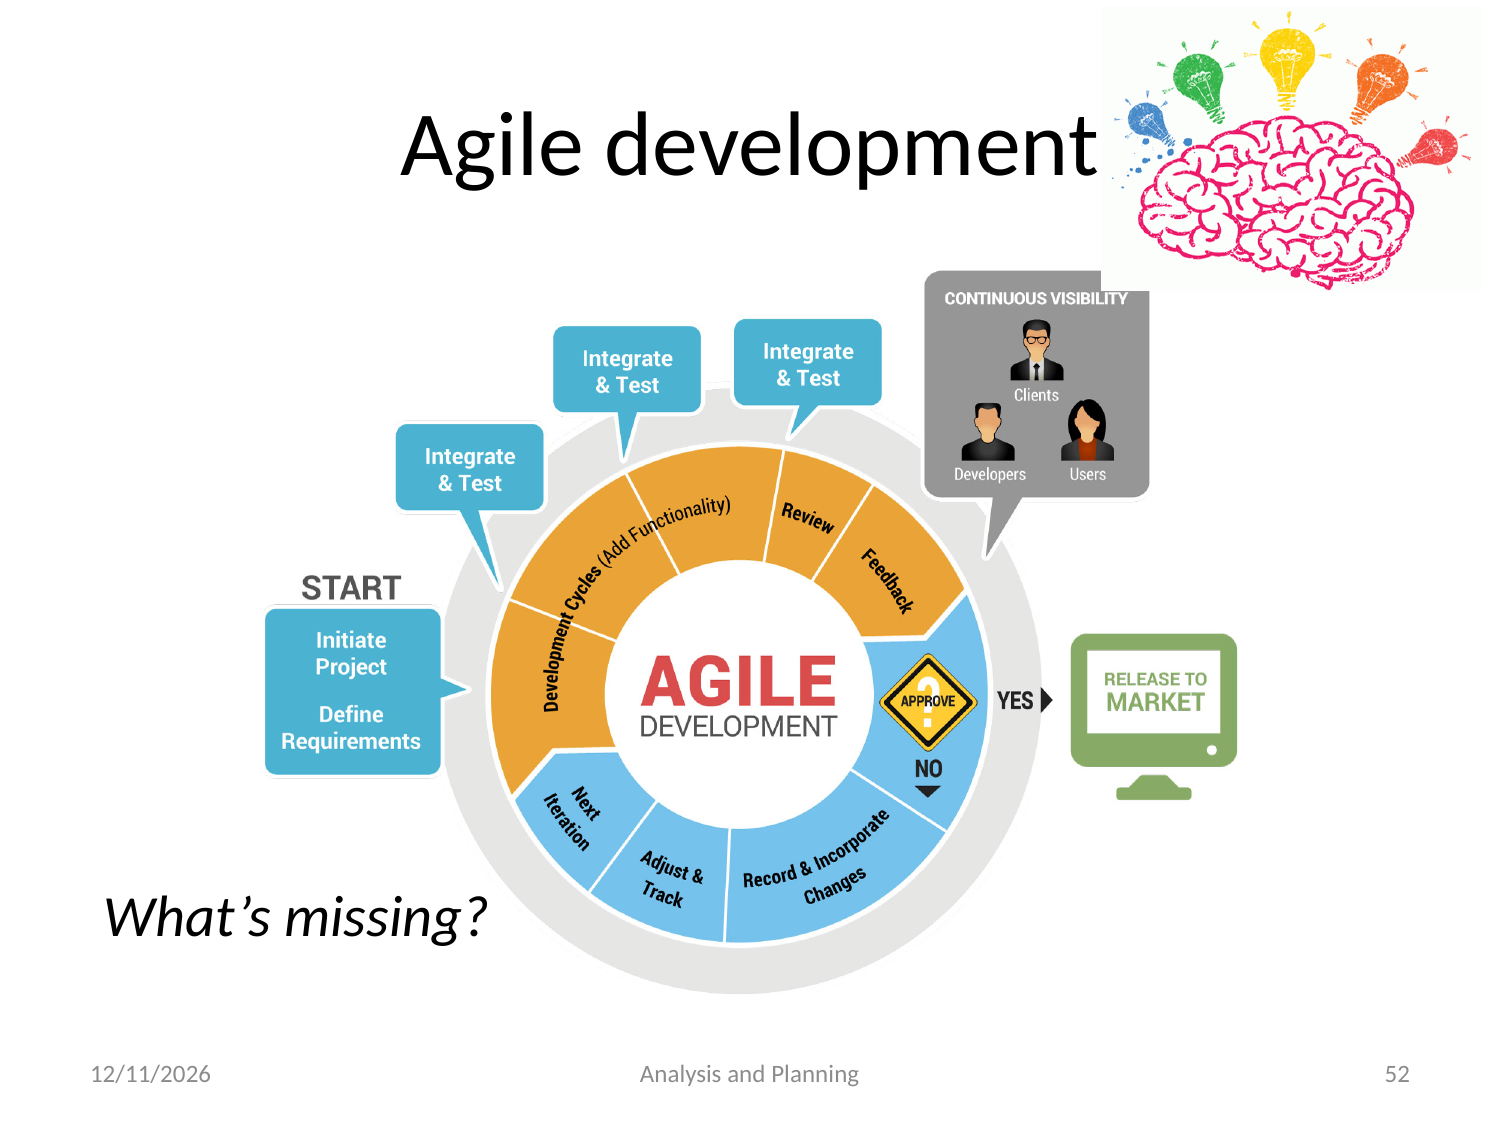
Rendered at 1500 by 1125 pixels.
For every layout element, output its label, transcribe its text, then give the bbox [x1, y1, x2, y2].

picture [1101, 6, 1481, 291]
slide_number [75, 1042, 425, 1103]
slide_number 52 [1074, 1042, 1425, 1103]
text_box What’s missing? [89, 870, 250, 956]
footer Analysis and Planning [512, 1042, 988, 1103]
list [255, 262, 1245, 1006]
title Agile development [75, 45, 1096, 233]
